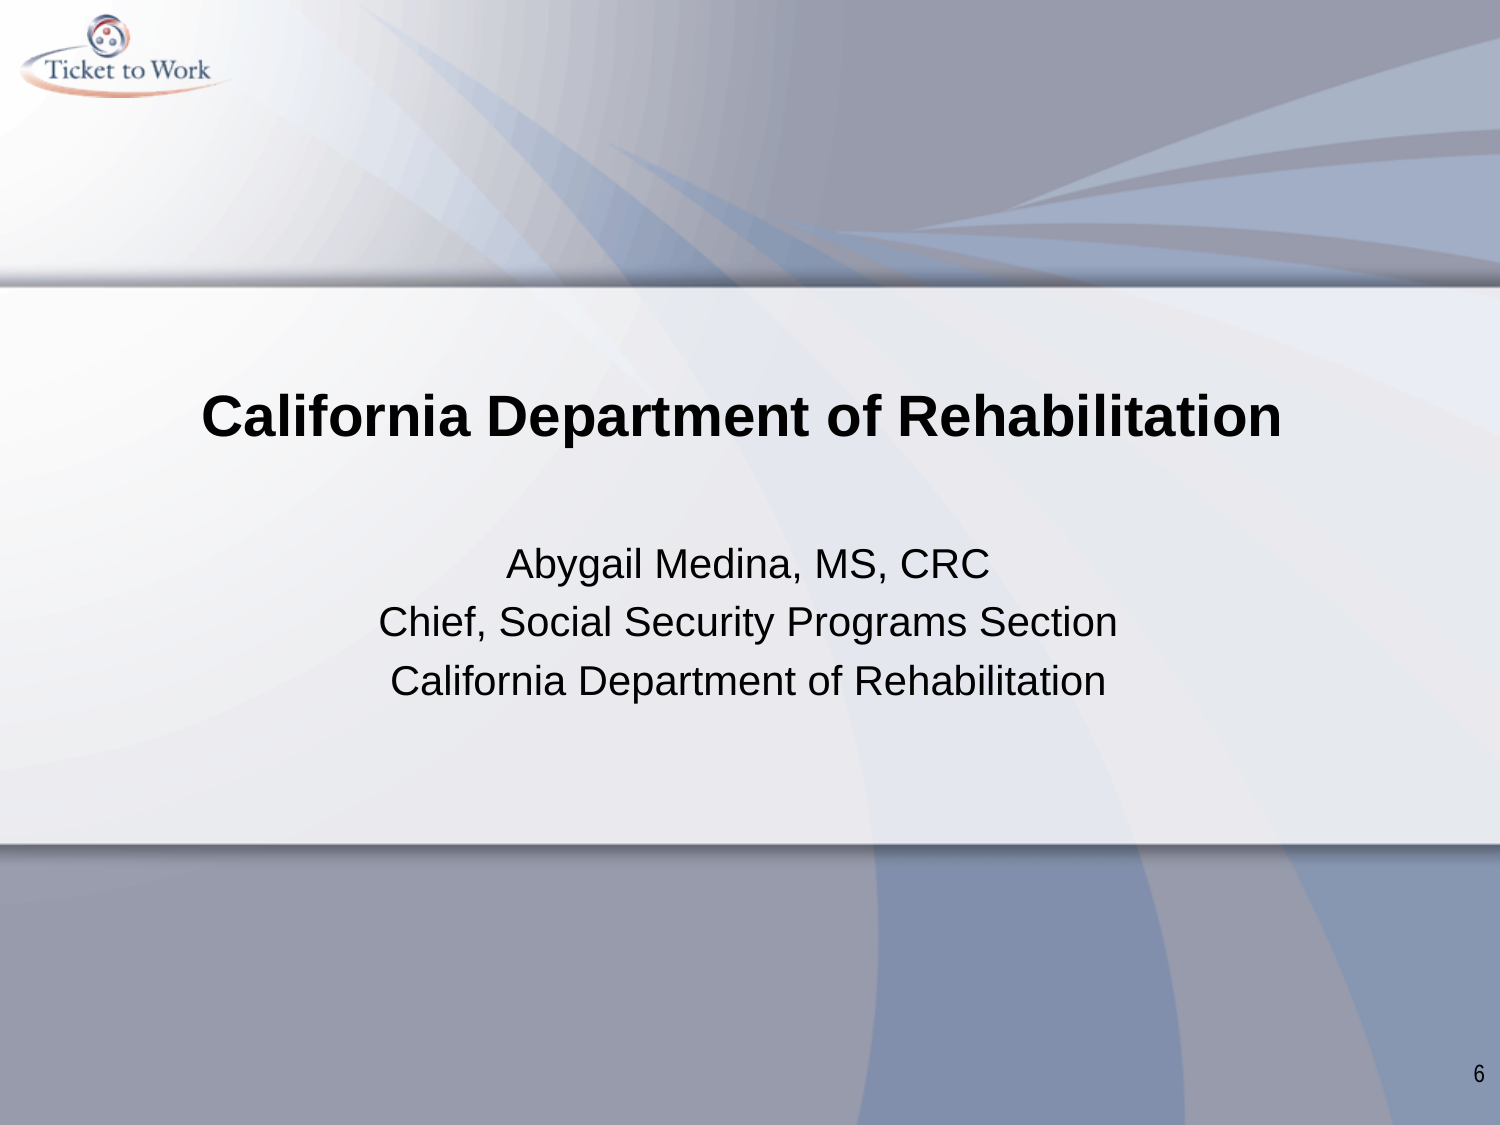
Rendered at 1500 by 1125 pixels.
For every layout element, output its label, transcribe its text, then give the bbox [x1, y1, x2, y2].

picture [0, 0, 1500, 1125]
subtitle Abygail Medina, MS, CRC Chief, Social Security Programs Section California Department of Rehabilitation [100, 529, 1397, 790]
title California Department of Rehabilitation [54, 320, 1431, 506]
slide_number 6 [1149, 1042, 1500, 1103]
